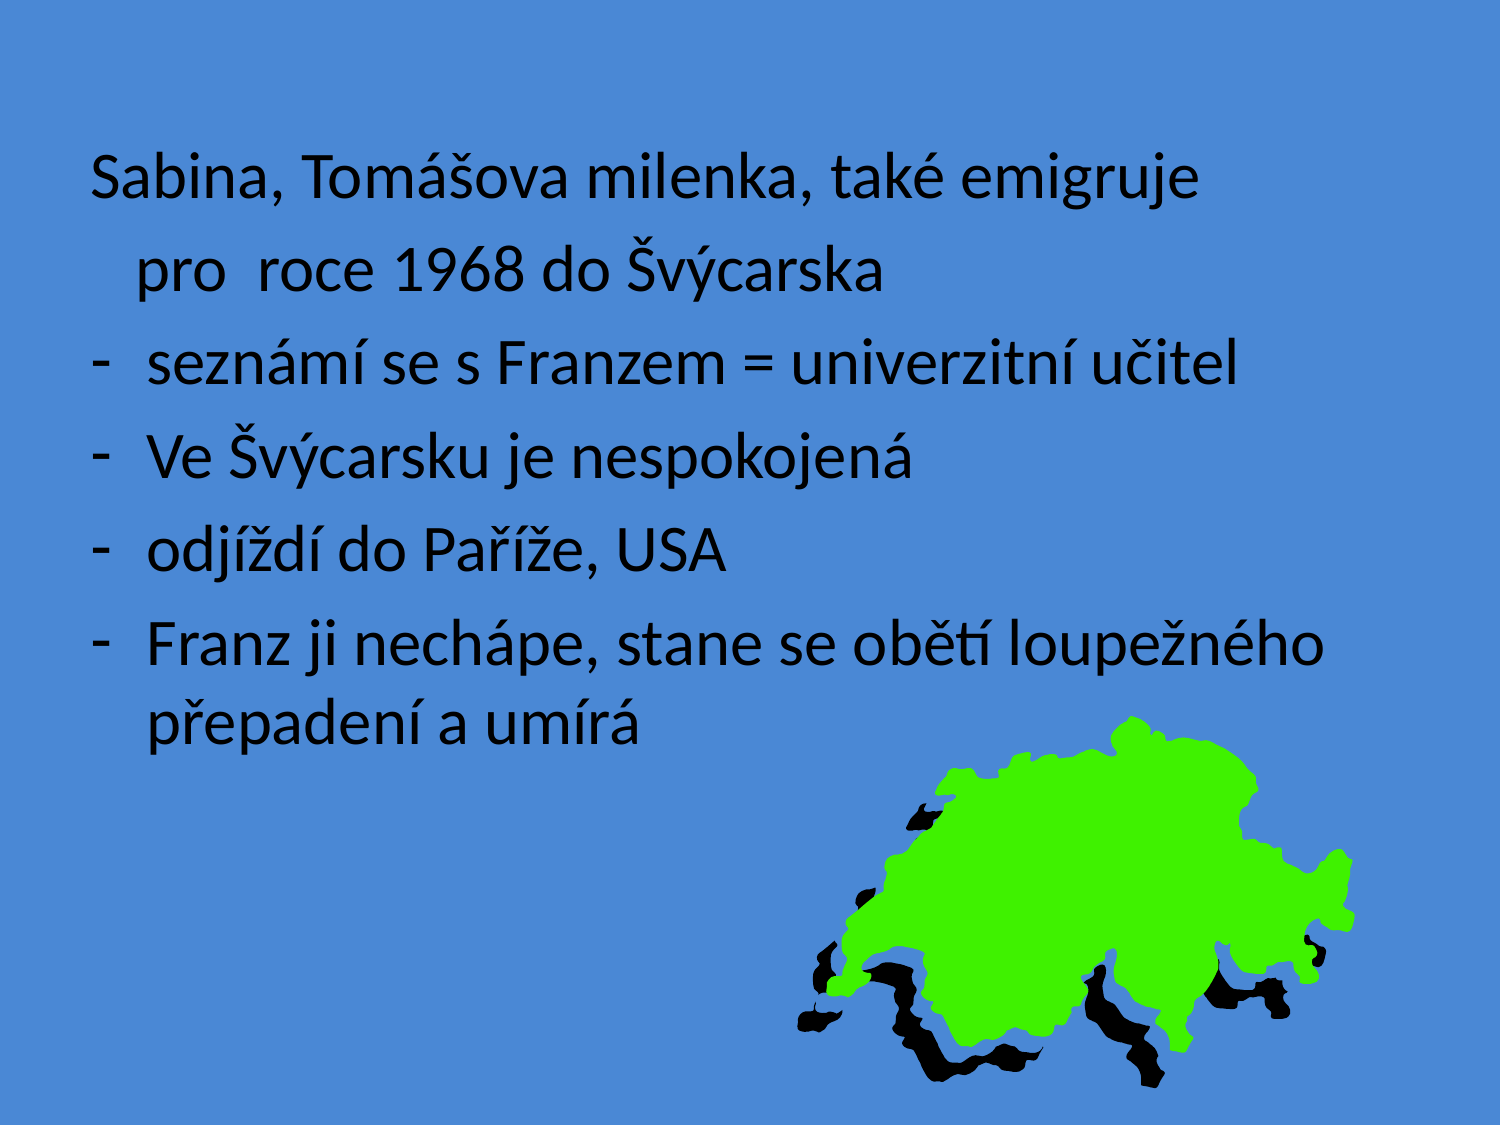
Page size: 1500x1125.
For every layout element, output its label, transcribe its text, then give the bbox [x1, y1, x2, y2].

picture [796, 715, 1355, 1089]
list Sabina, Tomášova milenka, také emigruje pro roce 1968 do Švýcarska seznámí se s Franzem = univerzitní učitel Ve Švýcarsku je nespokojená odjíždí do Paříže, USA Franz ji nechápe, stane se obětí loupežného přepadení a umírá [75, 30, 1425, 1005]
